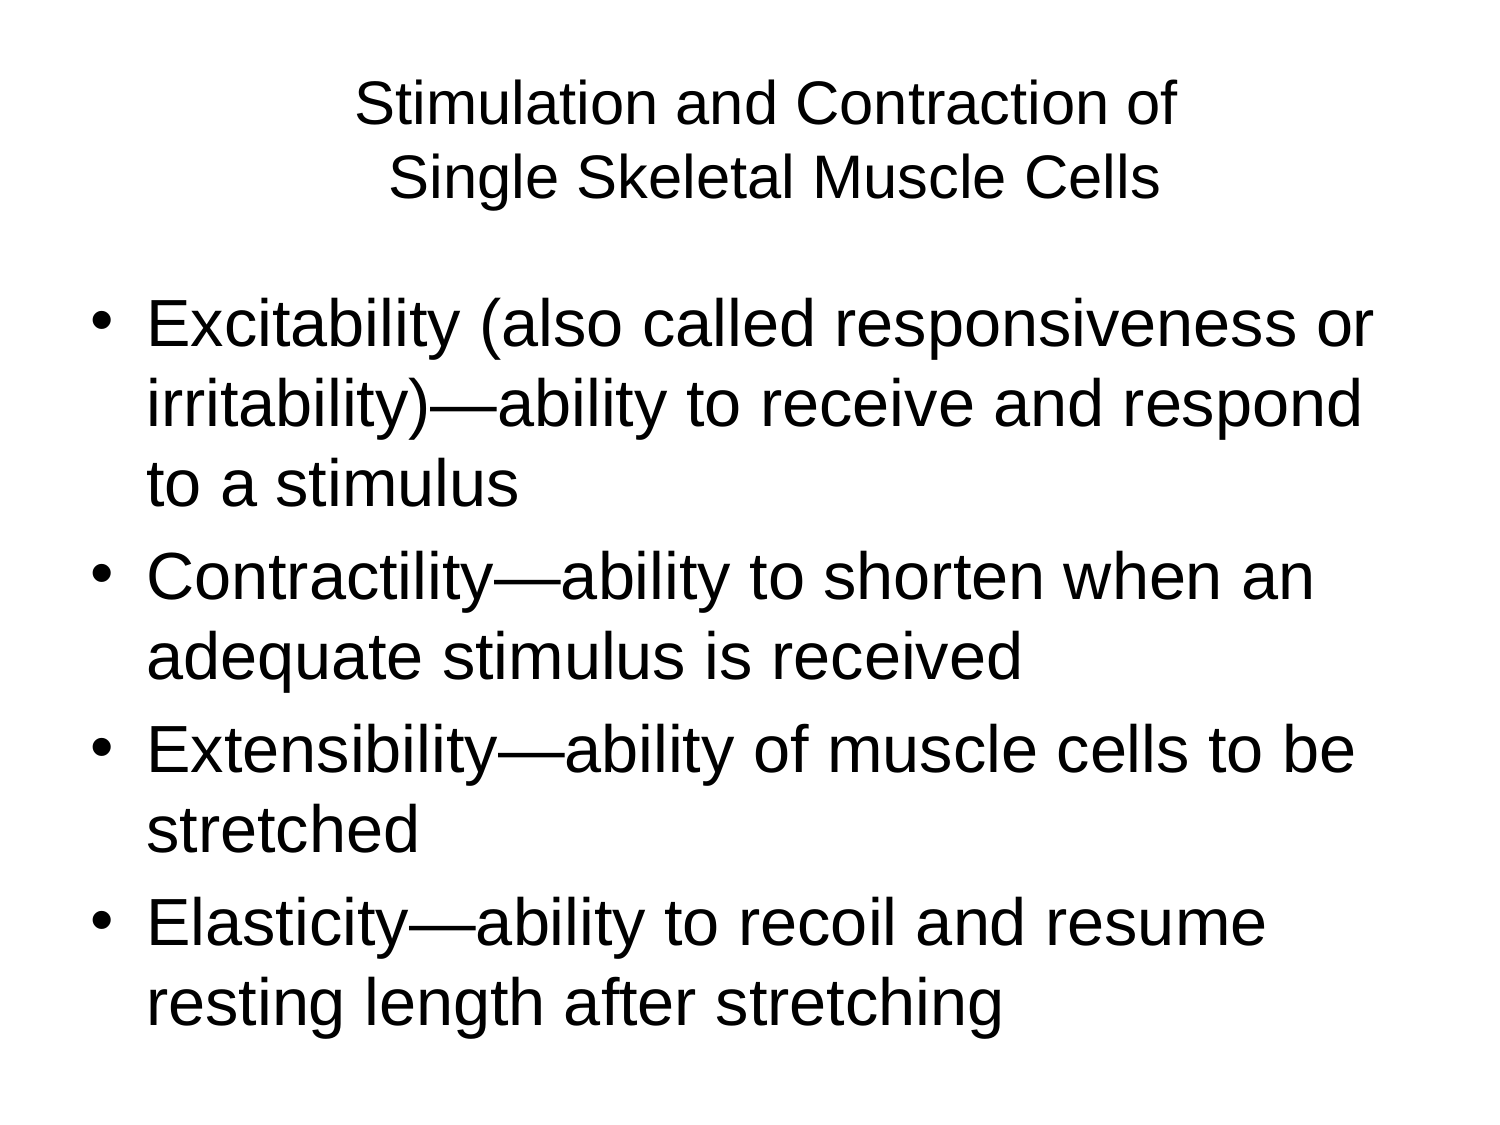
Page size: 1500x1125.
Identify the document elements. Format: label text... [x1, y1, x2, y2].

list Excitability (also called responsiveness or irritability)—ability to receive and respond to a stimulus Contractility—ability to shorten when an adequate stimulus is received Extensibility—ability of muscle cells to be stretched Elasticity—ability to recoil and resume resting length after stretching [75, 271, 1425, 1077]
title Stimulation and Contraction of Single Skeletal Muscle Cells [75, 55, 1475, 218]
